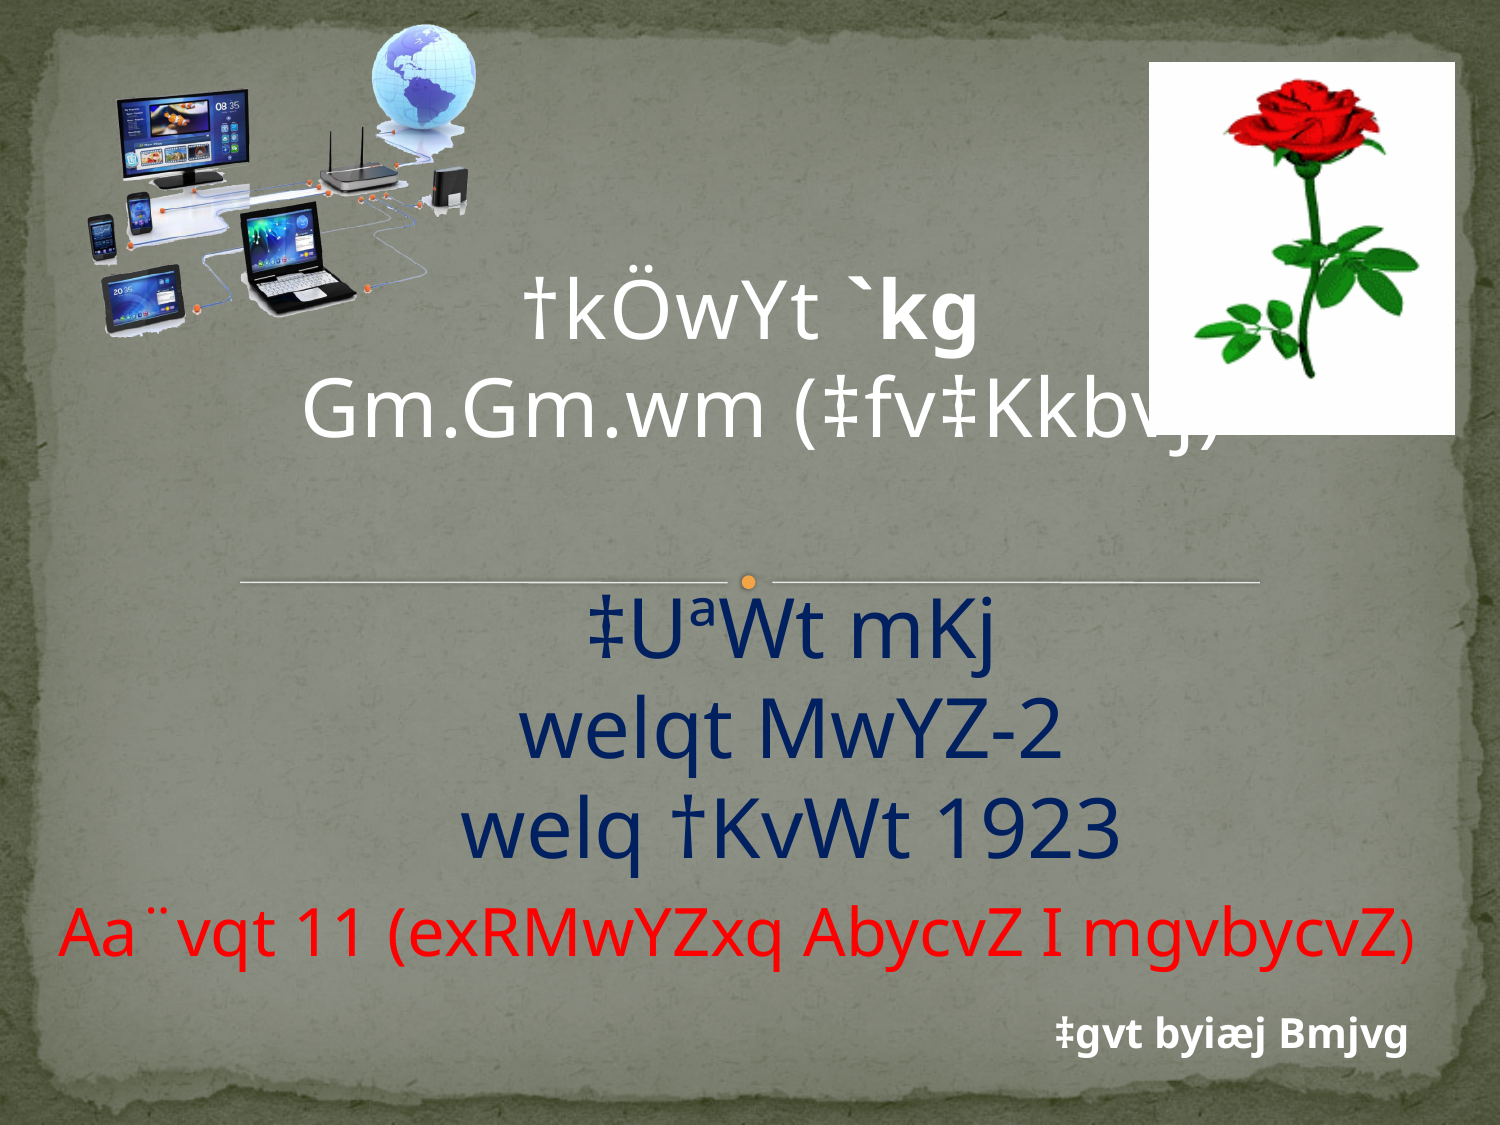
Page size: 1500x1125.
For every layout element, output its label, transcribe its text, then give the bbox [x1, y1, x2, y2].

picture [87, 24, 476, 338]
text_box Aa¨vqt 11 (exRMwYZxq AbycvZ I mgvbycvZ) [37, 858, 1436, 1000]
text_box ‡gvt byiæj Bmjvg [787, 999, 1425, 1065]
picture [1149, 62, 1455, 435]
subtitle †kÖwYt `kg Gm.Gm.wm (‡fv‡Kkbvj) [75, 249, 1450, 463]
text_box ‡UªWt mKj welqt MwYZ-2 welq †KvWt 1923 [154, 562, 1430, 858]
